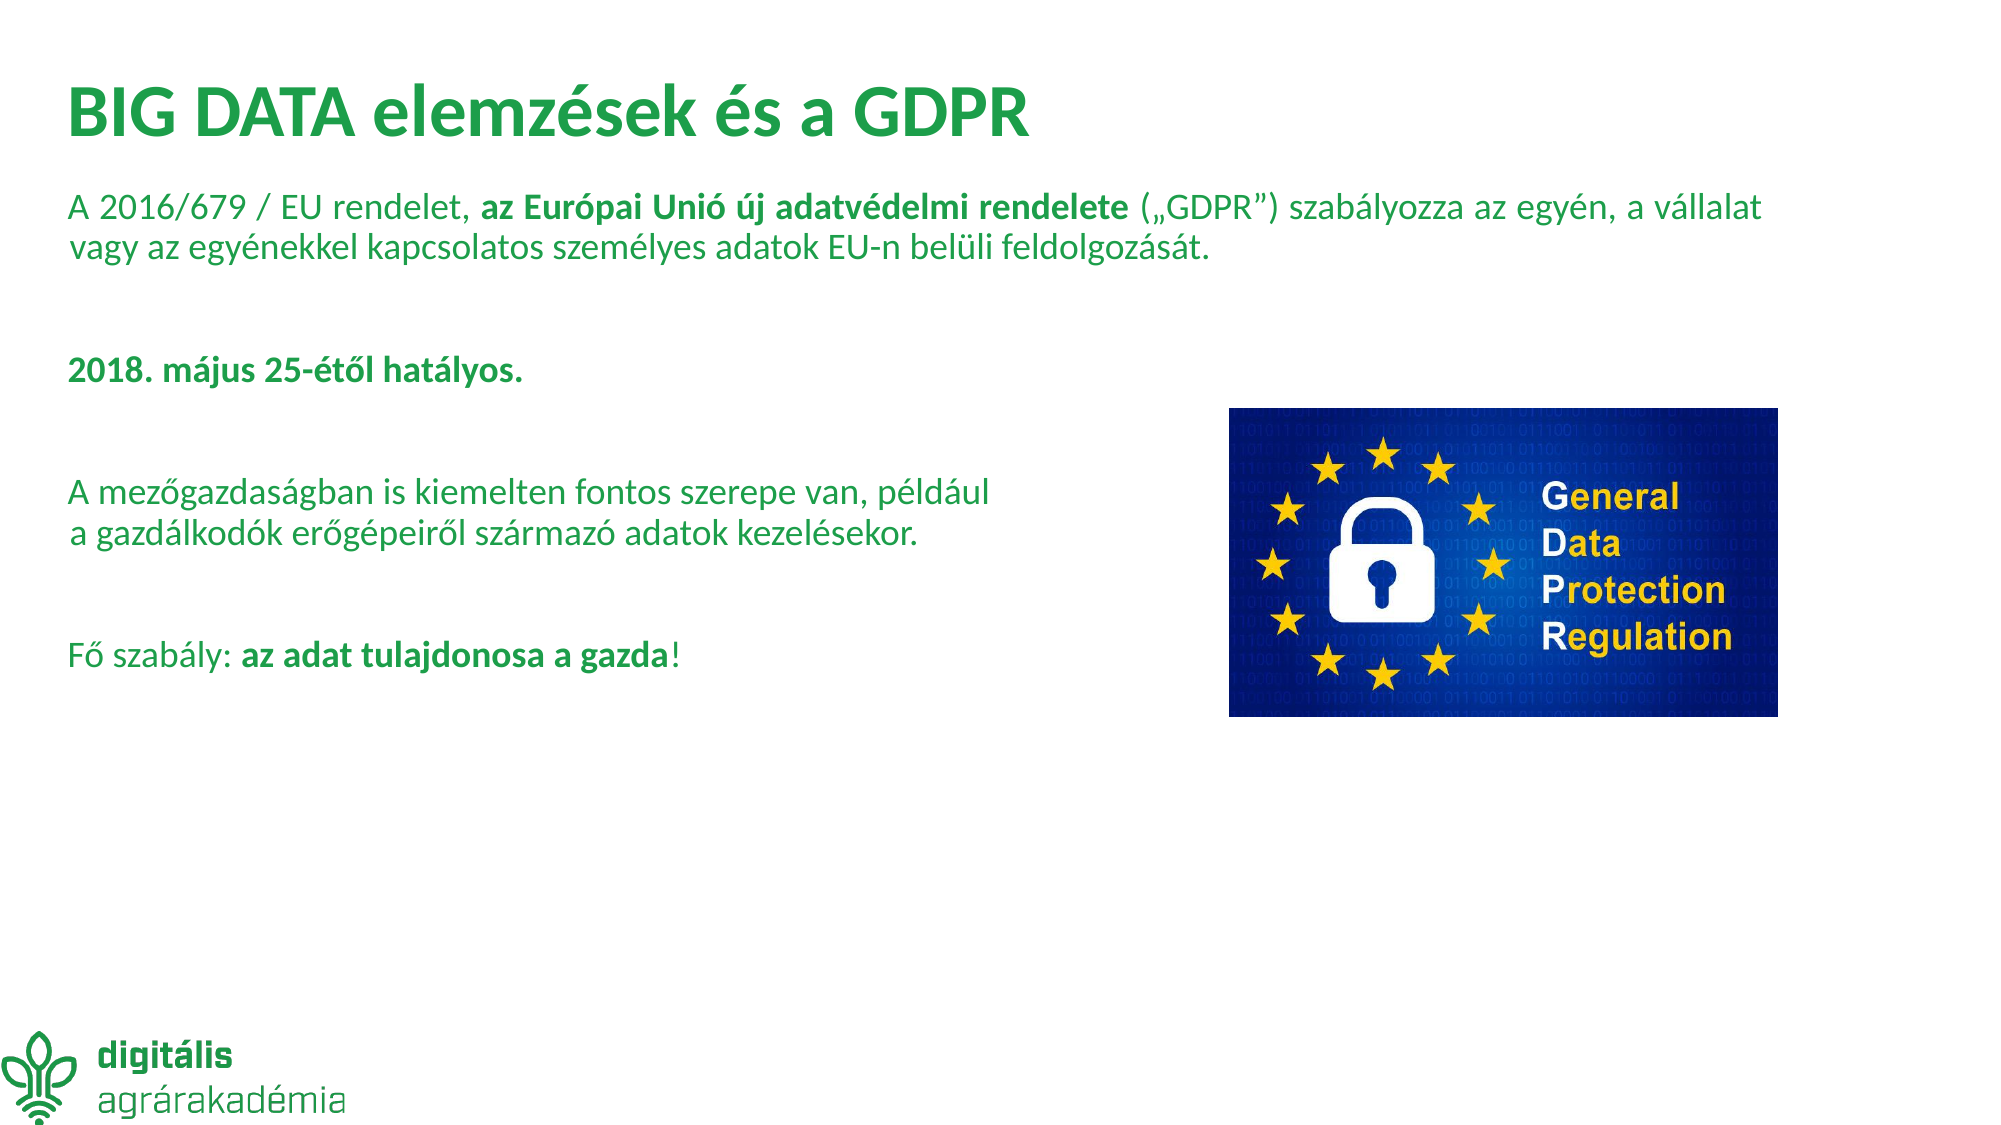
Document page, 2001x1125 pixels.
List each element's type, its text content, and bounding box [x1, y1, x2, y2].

title BIG DATA elemzések és a GDPR [52, 44, 1949, 180]
list A 2016/679 / EU rendelet, az Európai Unió új adatvédelmi rendelete („GDPR”) szabályozza az egyén, a vállalat vagy az egyénekkel kapcsolatos személyes adatok EU-n belüli feldolgozását. 2018. május 25-étől hatályos. A mezőgazdaságban is kiemelten fontos szerepe van, például a gazdálkodók erőgépeiről származó adatok kezelésekor. Fő szabály: az adat tulajdonosa a gazda! [52, 179, 1778, 893]
picture [1229, 407, 1778, 717]
picture [0, 1031, 345, 1125]
